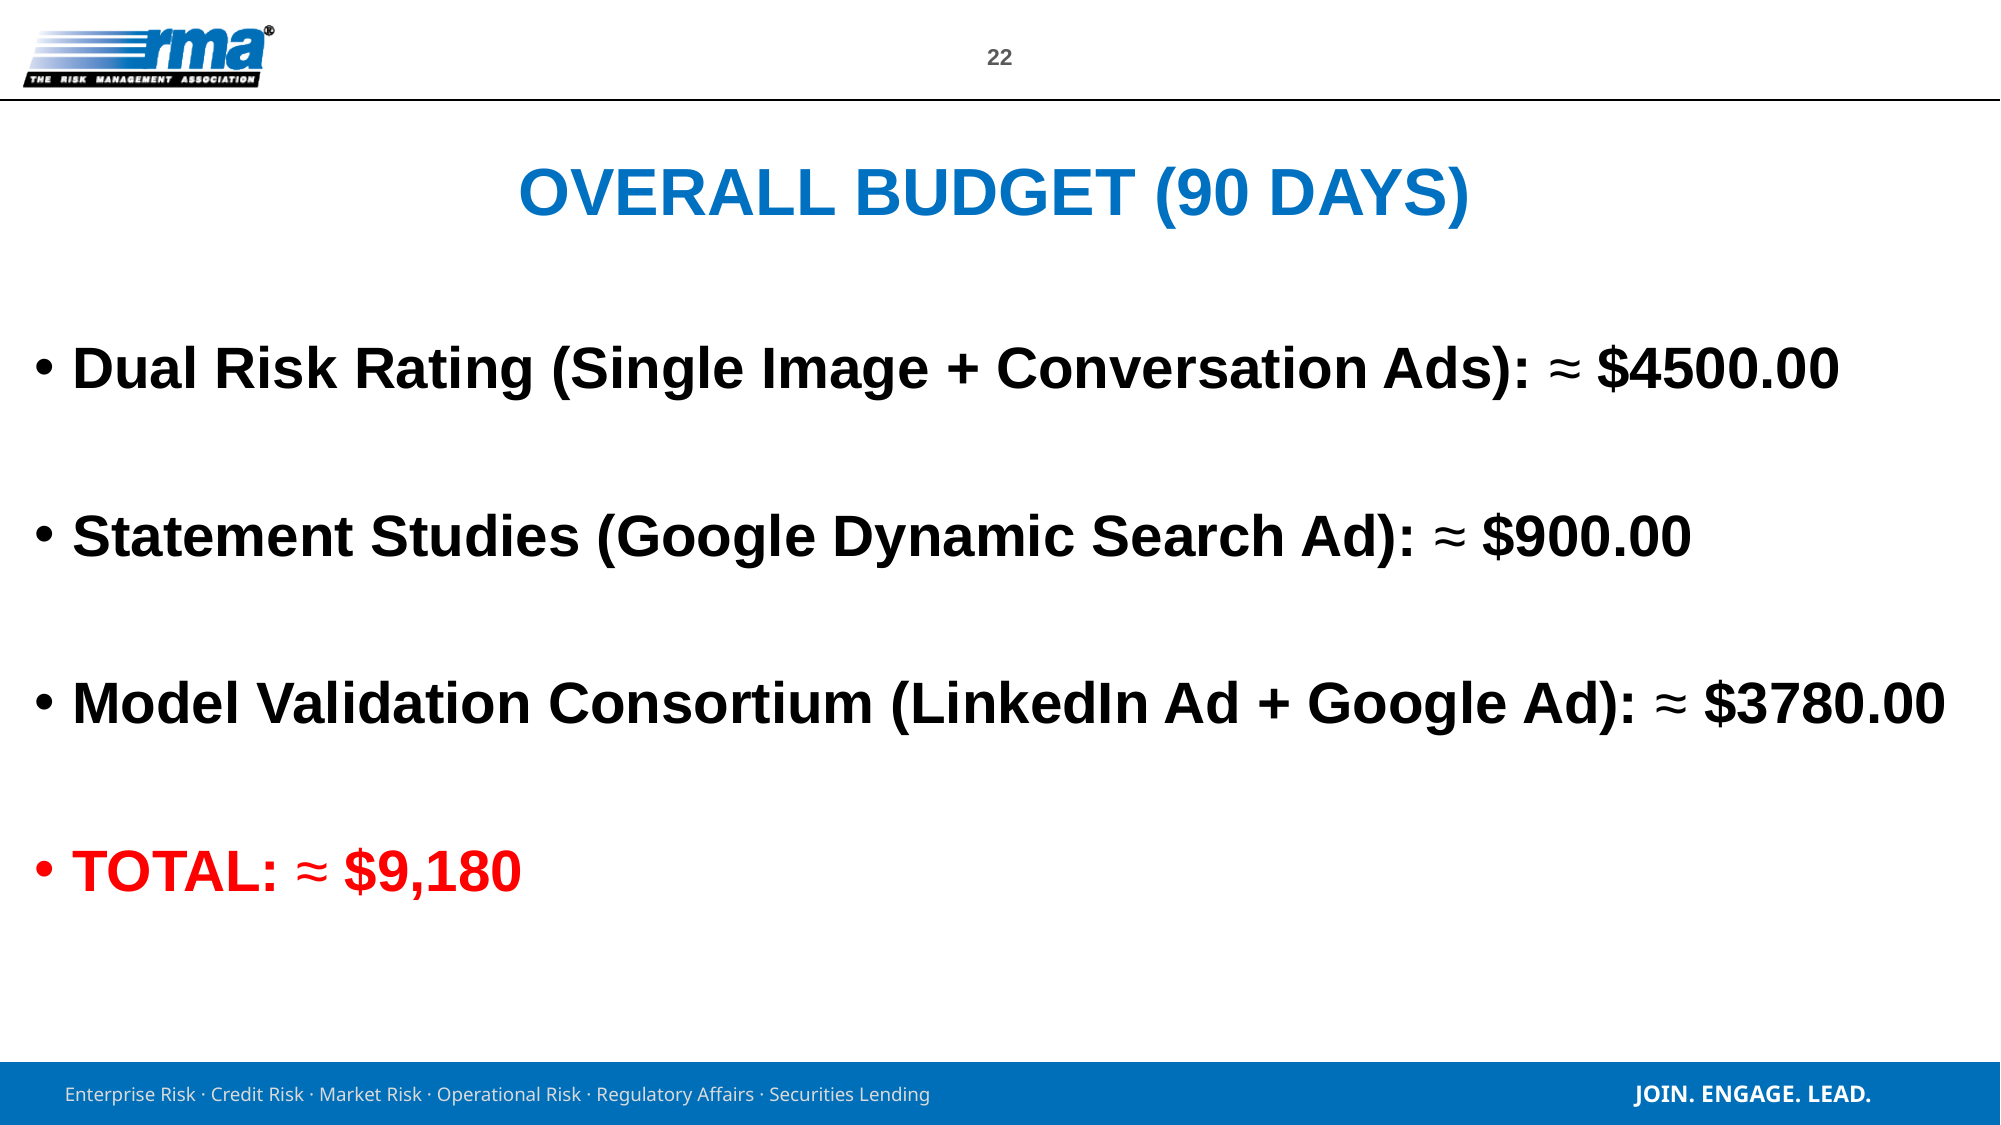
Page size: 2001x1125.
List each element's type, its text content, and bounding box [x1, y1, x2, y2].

title overall budget (90 Days) [32, 109, 1957, 278]
picture [23, 25, 275, 88]
list Dual Risk Rating (Single Image + Conversation Ads): ≈ $4500.00 Statement Studies (Google Dynamic Search Ad): ≈ $900.00 Model Validation Consortium (LinkedIn Ad + Google Ad): ≈ $3780.00 TOTAL: ≈ $9,180 [19, 330, 1981, 1004]
